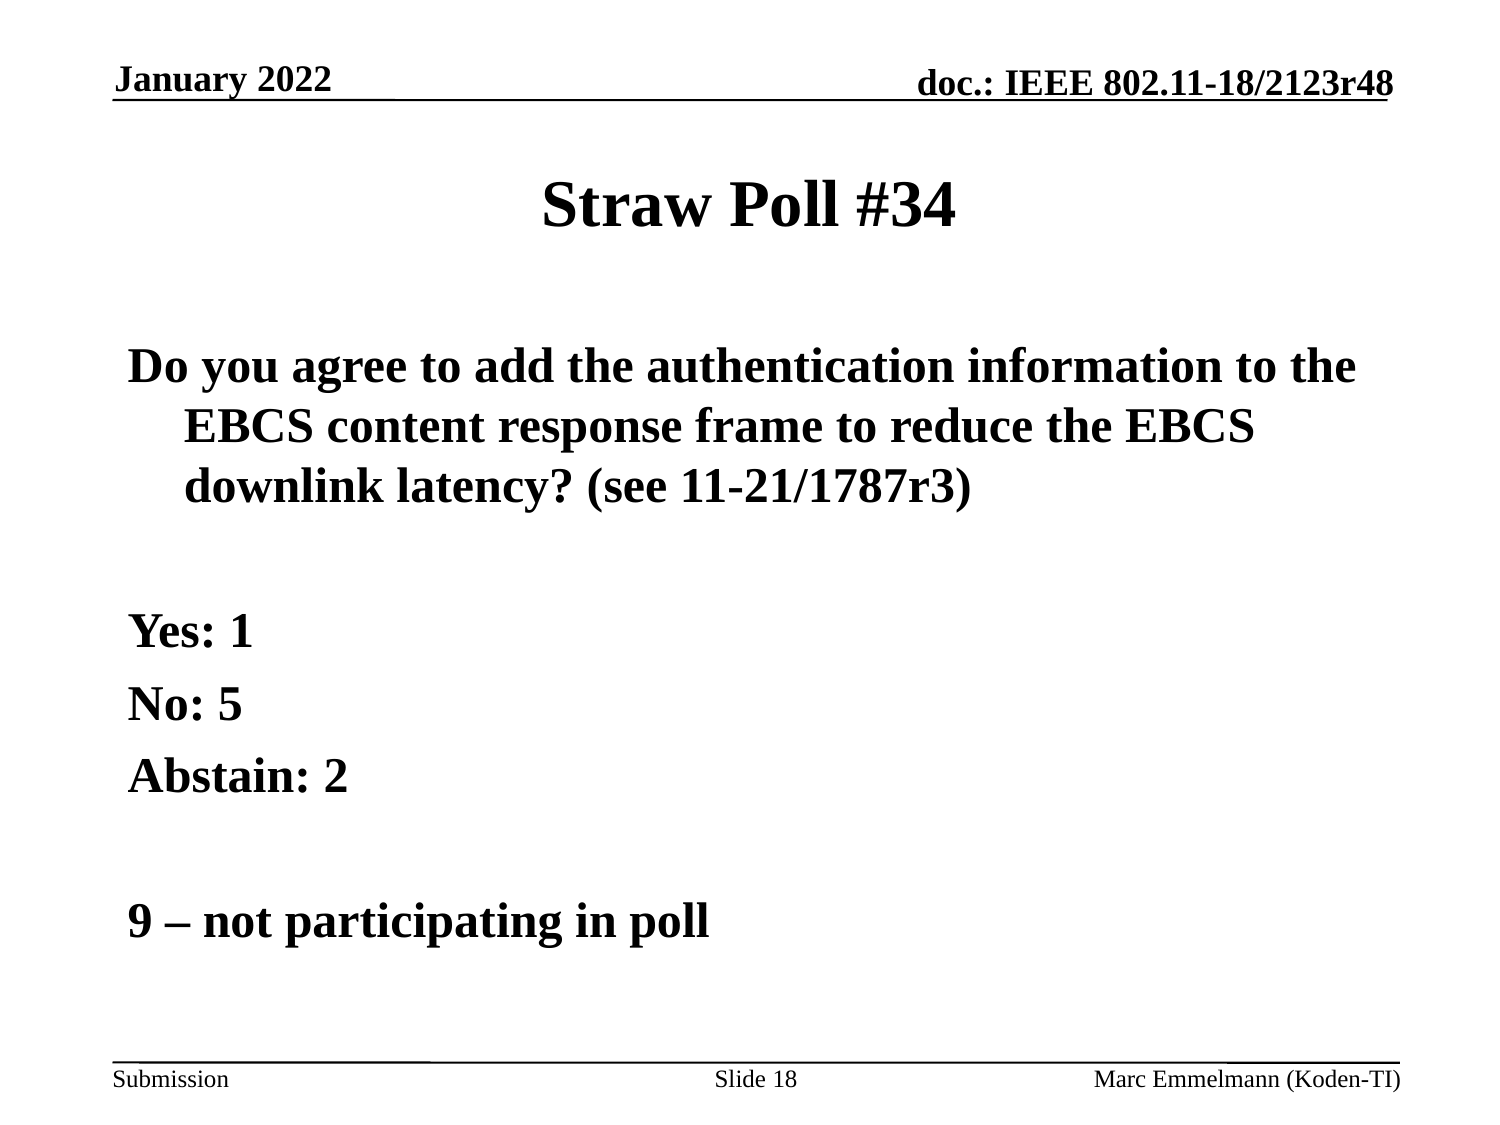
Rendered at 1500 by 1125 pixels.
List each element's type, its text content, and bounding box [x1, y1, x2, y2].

title Straw Poll #34 [112, 112, 1388, 288]
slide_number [114, 54, 423, 100]
slide_number Slide 18 [712, 1061, 800, 1123]
footer Marc Emmelmann (Koden-TI) [878, 1061, 1402, 1093]
list Do you agree to add the authentication information to the EBCS content response frame to reduce the EBCS downlink latency? (see 11-21/1787r3) Yes: 1 No: 5 Abstain: 2 9 – not participating in poll [112, 324, 1388, 1000]
